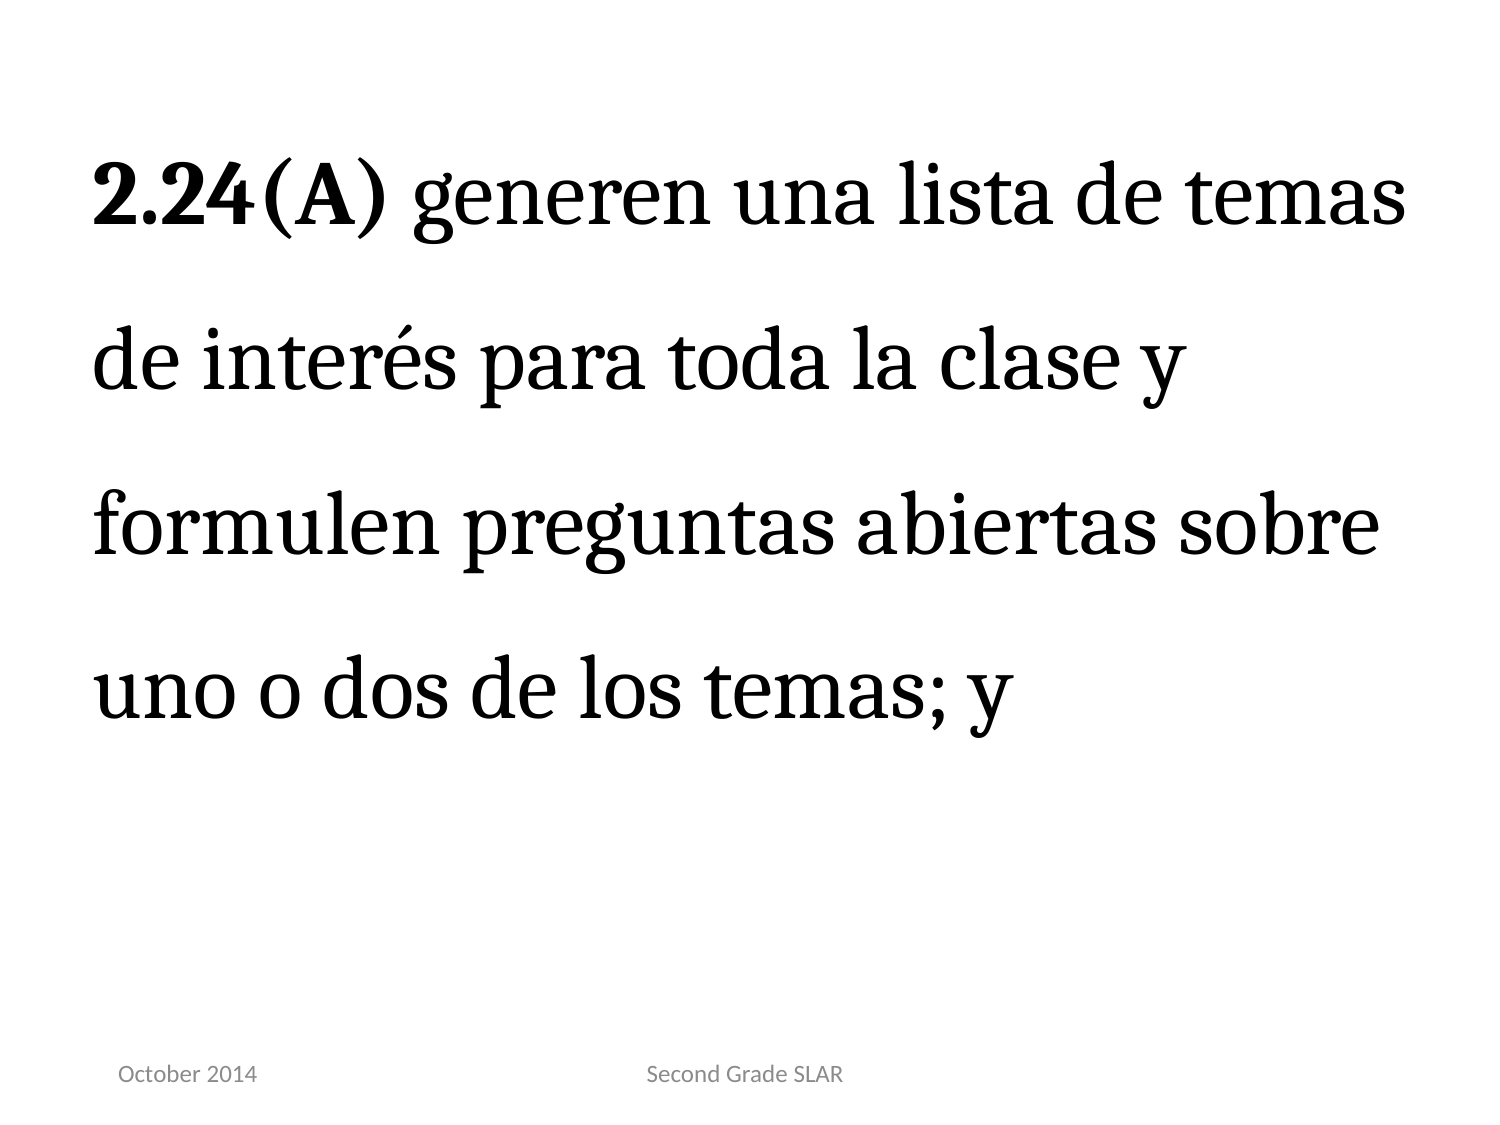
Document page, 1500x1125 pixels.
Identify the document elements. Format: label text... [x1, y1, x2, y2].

subtitle 2.24(A) generen una lista de temas de interés para toda la clase y formulen preguntas abiertas sobre uno o dos de los temas; y [78, 70, 1429, 1014]
footer Second Grade SLAR [492, 1042, 999, 1103]
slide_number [103, 1042, 441, 1103]
